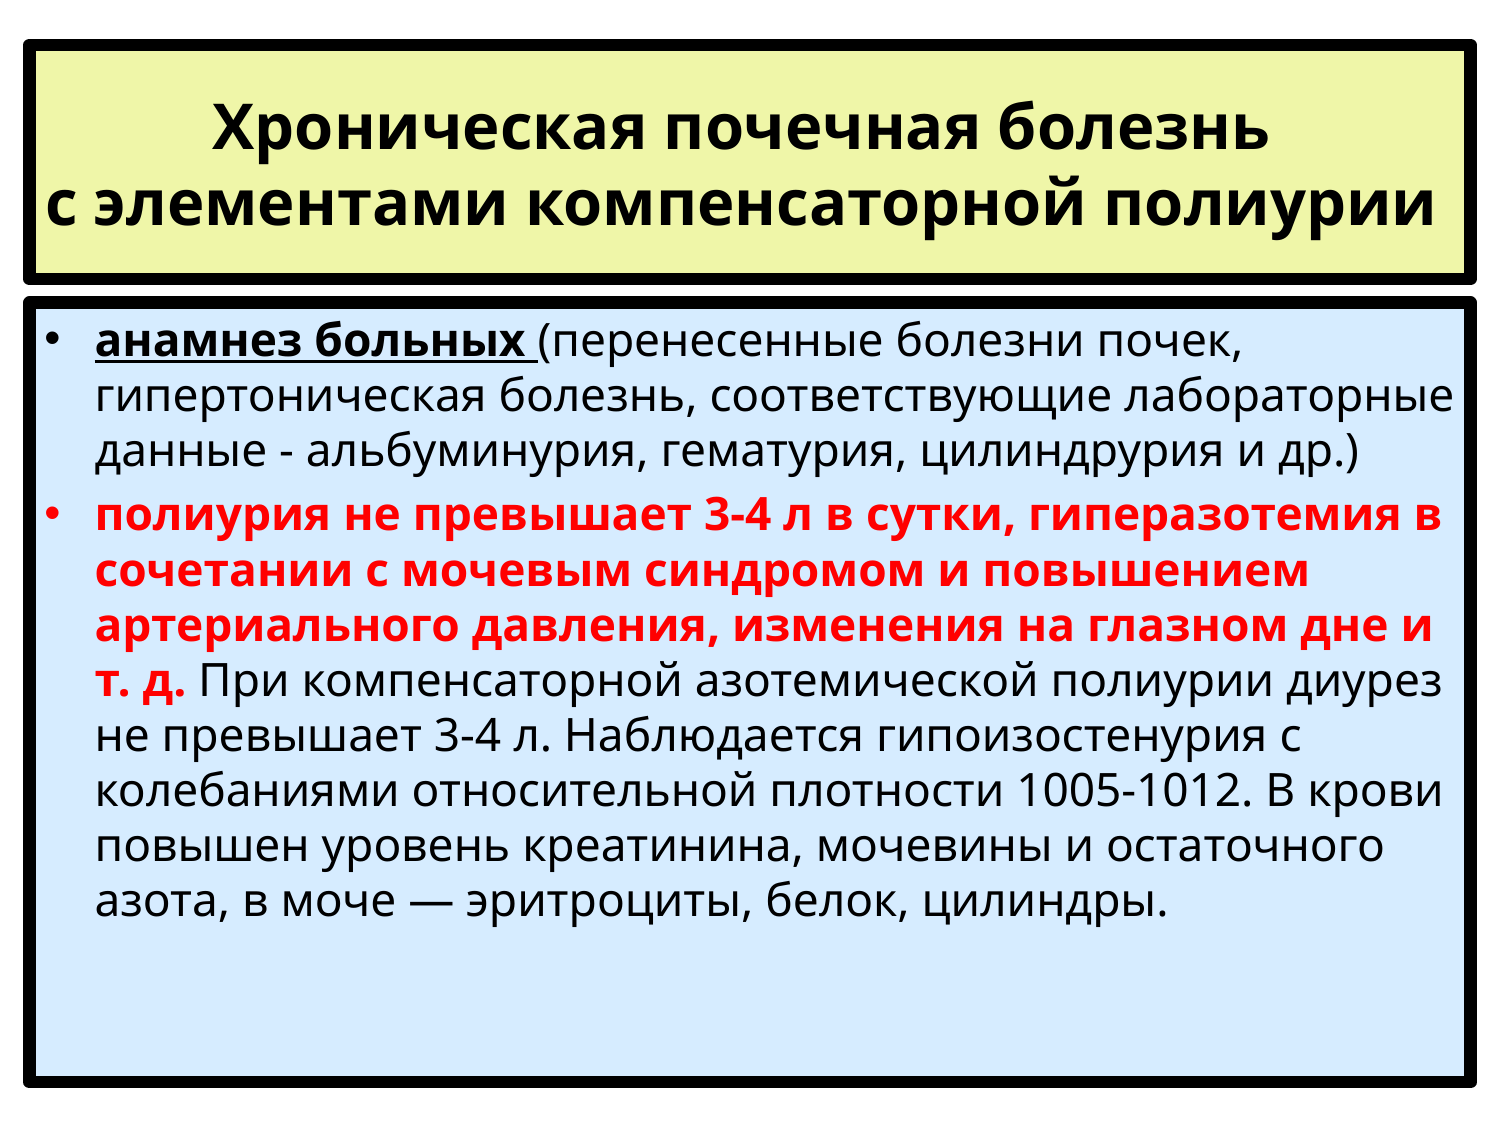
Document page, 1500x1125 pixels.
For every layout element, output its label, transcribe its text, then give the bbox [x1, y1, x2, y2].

list анамнез больных (перенесенные болезни почек, гипертоническая болезнь, соответствующие лабораторные данные - альбуминурия, гематурия, цилиндрурия и др.) полиурия не превышает 3-4 л в сутки, гиперазотемия в сочетании с мочевым синдромом и повышением артериального давления, изменения на глазном дне и т. д. При компенсаторной азотемической полиурии диурез не превышает 3-4 л. Наблюдается гипоизостенурия с колебаниями относительной плотности 1005-1012. В крови повышен уровень креатинина, мочевины и остаточного азота, в моче — эритроциты, белок, цилиндры. [29, 302, 1471, 1083]
title Хроническая почечная болезнь с элементами компенсаторной полиурии [29, 45, 1471, 279]
